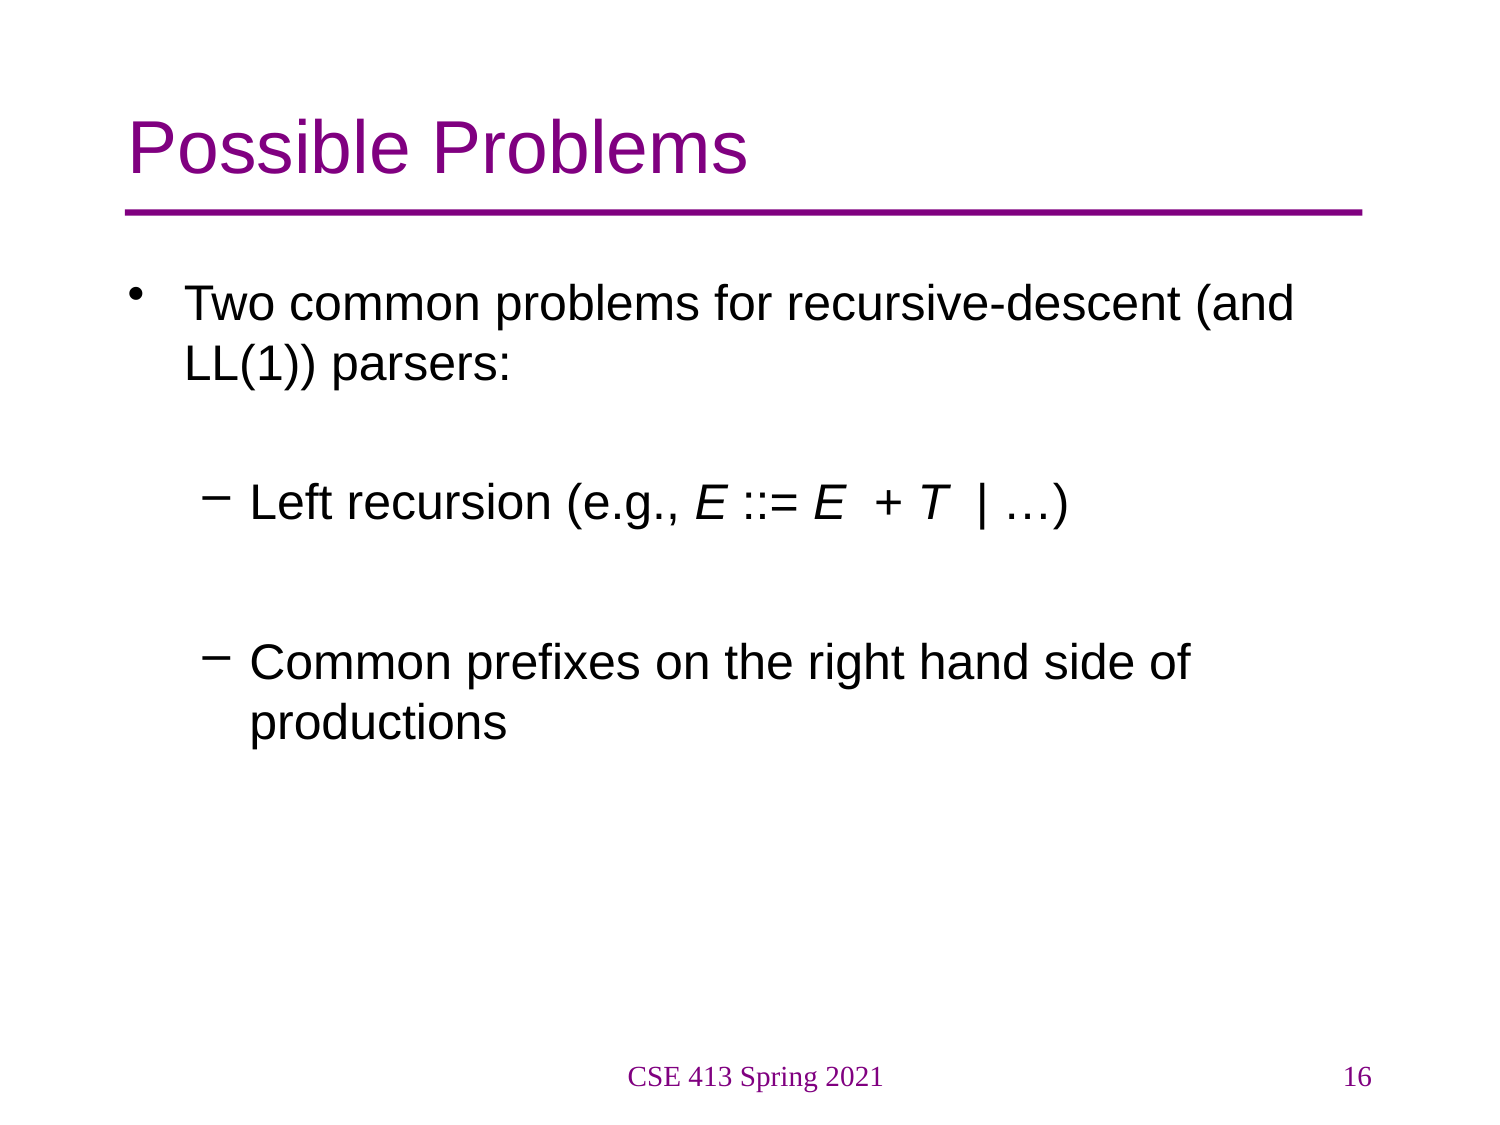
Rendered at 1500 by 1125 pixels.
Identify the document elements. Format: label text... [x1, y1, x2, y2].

footer CSE 413 Spring 2021 [474, 1049, 1038, 1125]
title Possible Problems [112, 50, 1388, 238]
list Two common problems for recursive-descent (and LL(1)) parsers: Left recursion (e.g., E ::= E + T | …) Common prefixes on the right hand side of productions [112, 262, 1388, 1000]
slide_number 16 [1074, 1049, 1388, 1125]
